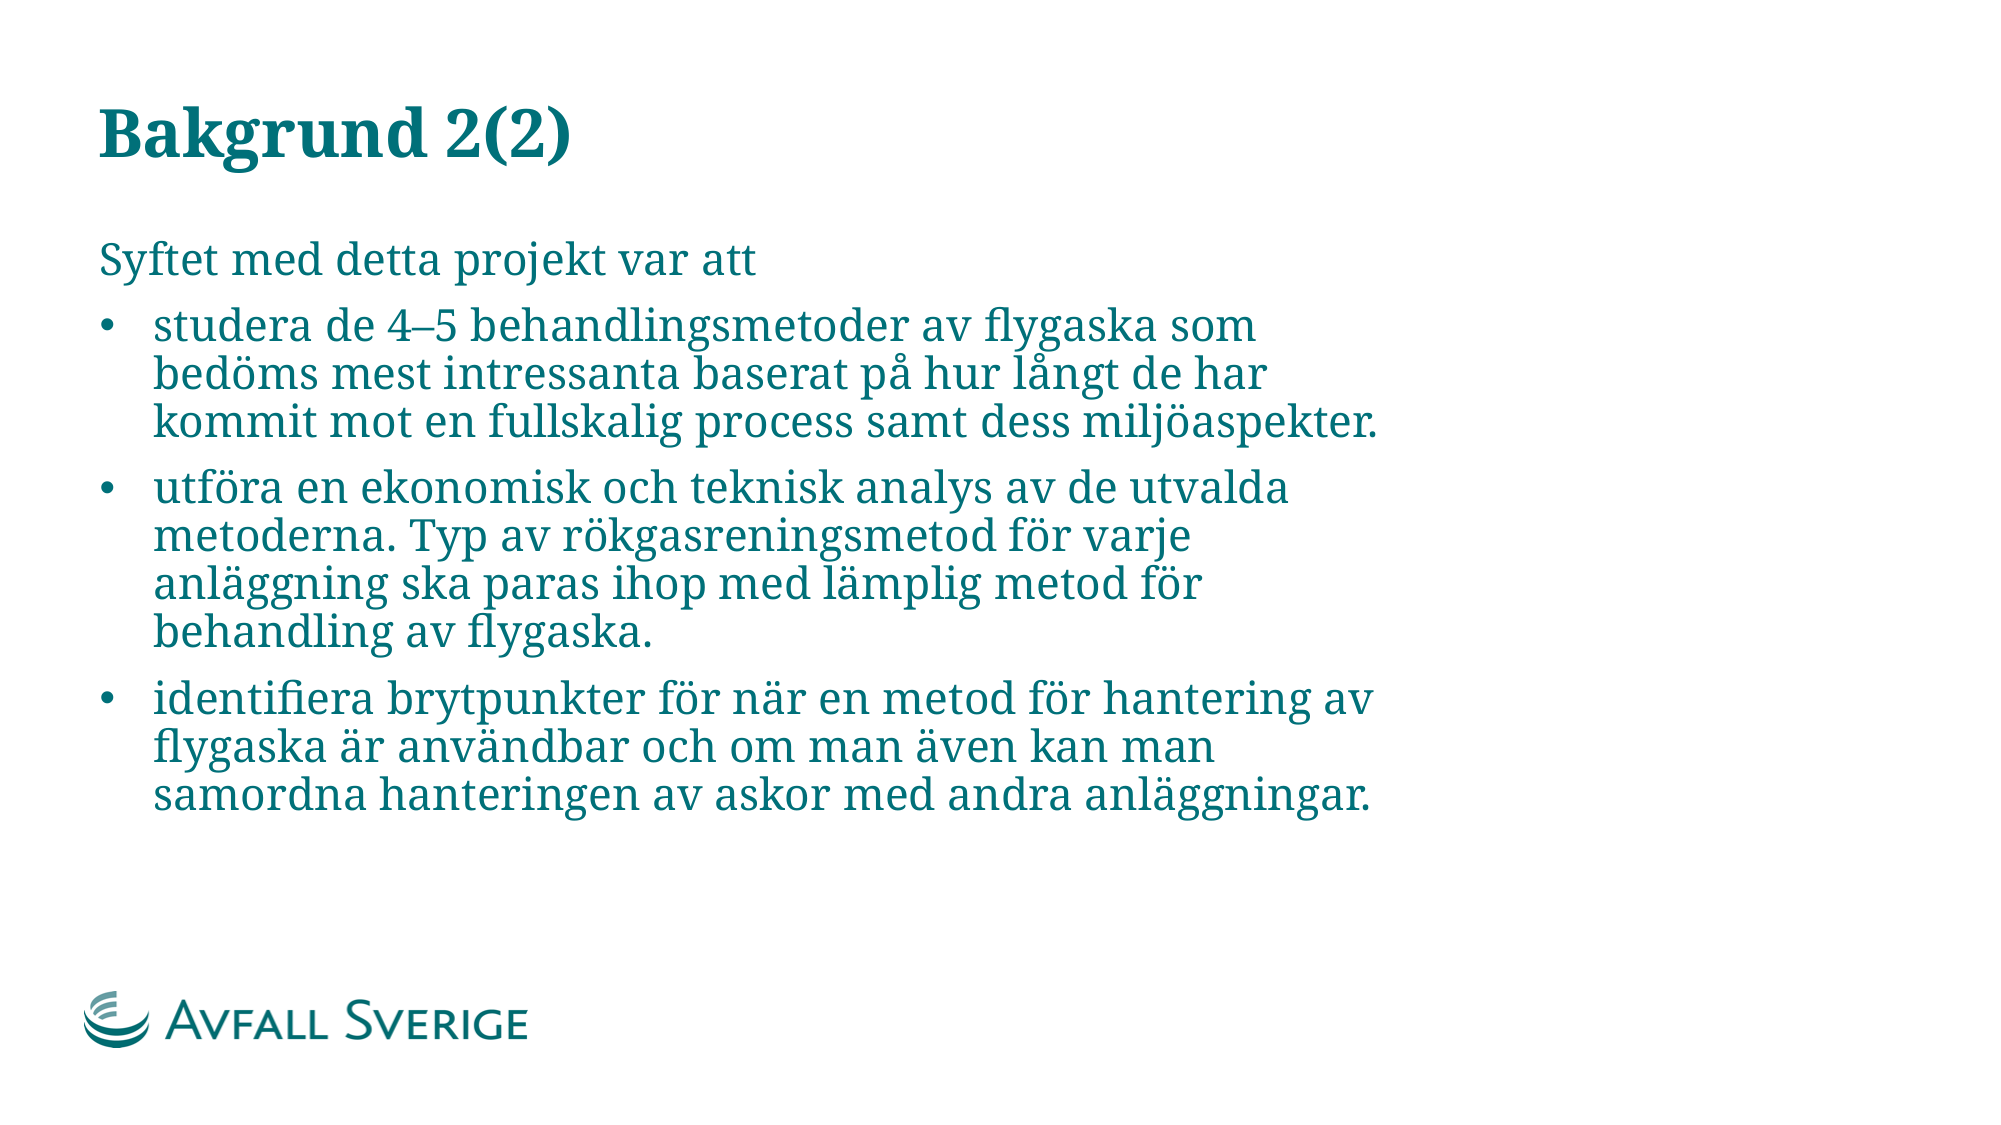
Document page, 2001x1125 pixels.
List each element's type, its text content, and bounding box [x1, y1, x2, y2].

list Syftet med detta projekt var att studera de 4–5 behandlingsmetoder av flygaska som bedöms mest intressanta baserat på hur långt de har kommit mot en fullskalig process samt dess miljöaspekter. utföra en ekonomisk och teknisk analys av de utvalda metoderna. Typ av rökgasreningsmetod för varje anläggning ska paras ihop med lämplig metod för behandling av flygaska. identifiera brytpunkter för när en metod för hantering av flygaska är användbar och om man även kan man samordna hanteringen av askor med andra anläggningar. [84, 229, 1399, 928]
picture [84, 991, 528, 1048]
title Bakgrund 2(2) [83, 84, 1235, 189]
